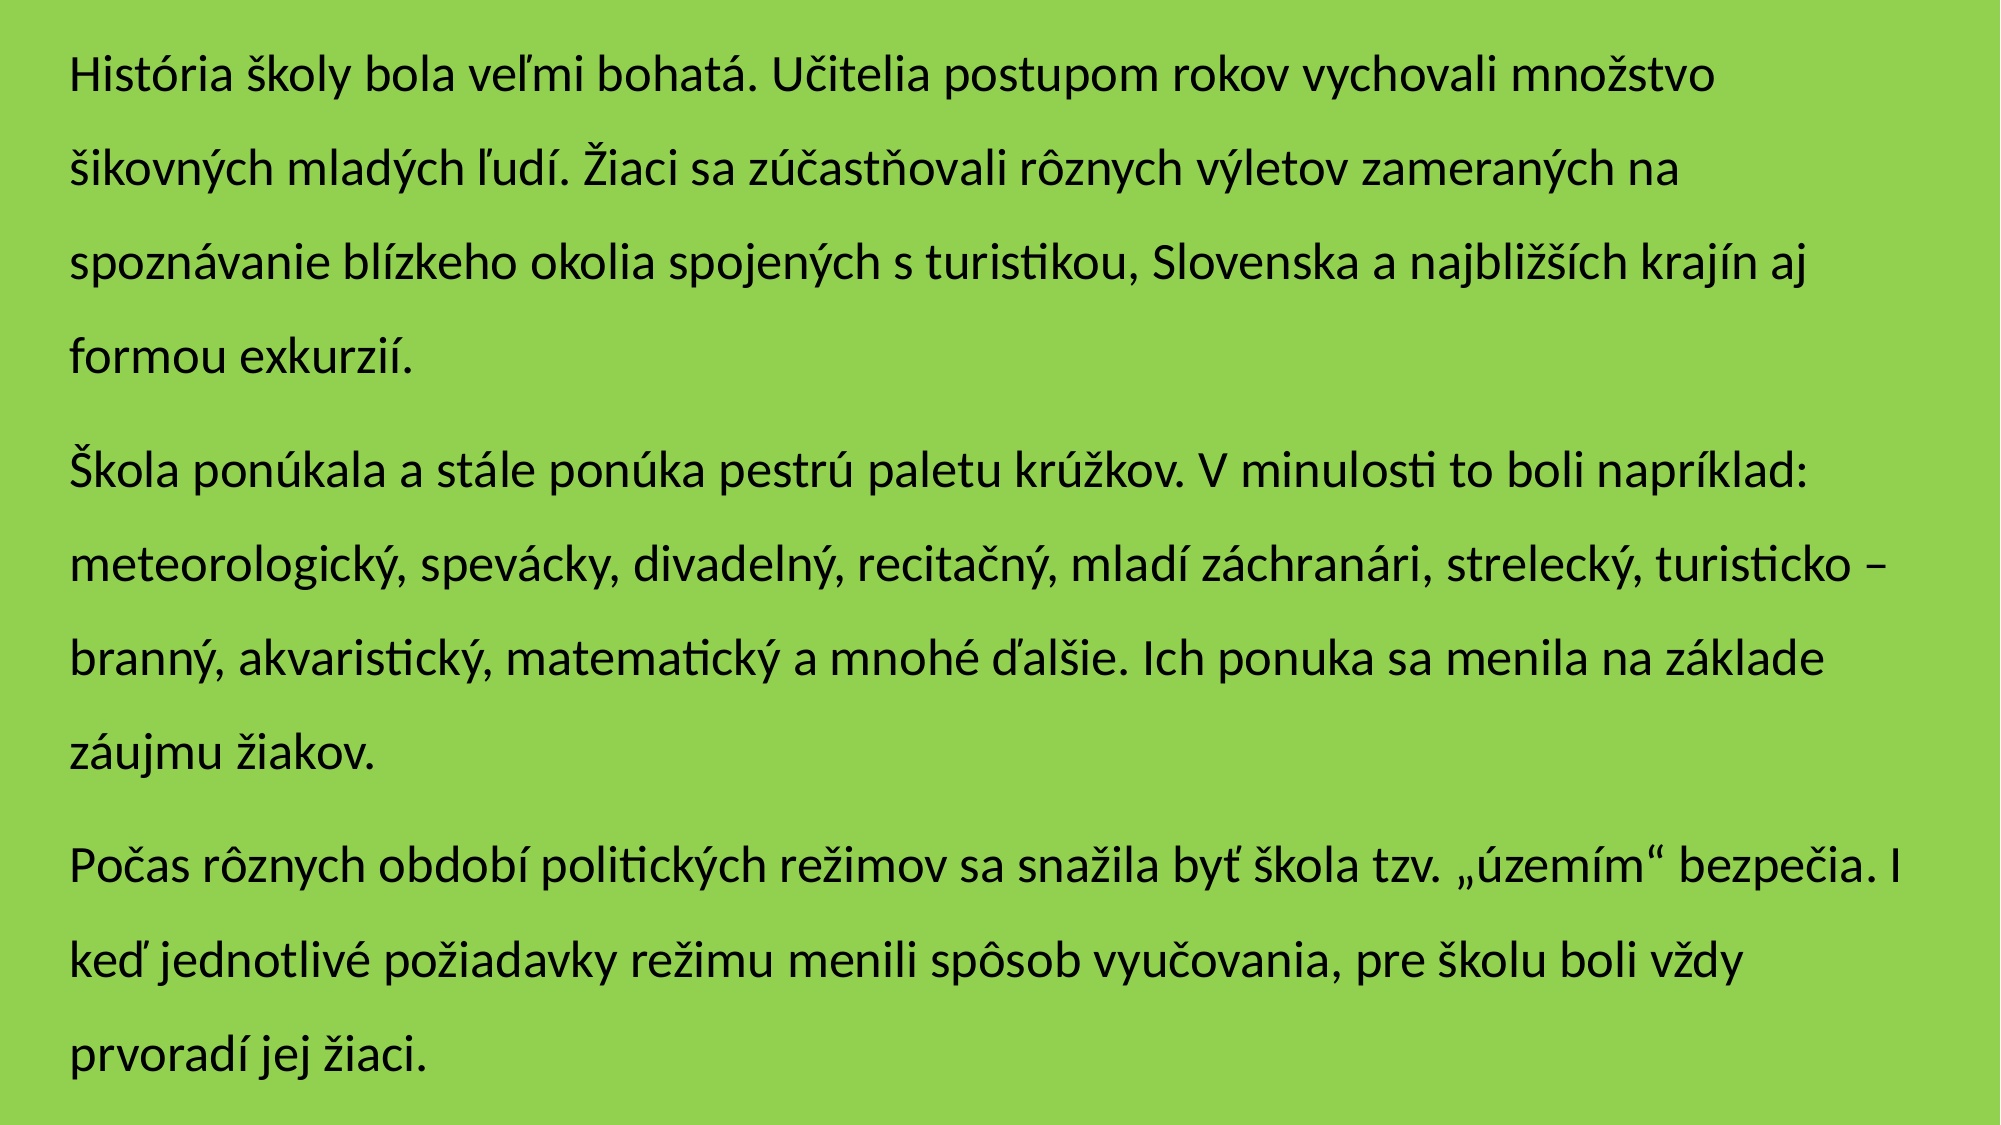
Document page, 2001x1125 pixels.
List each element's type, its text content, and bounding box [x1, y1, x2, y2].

list História školy bola veľmi bohatá. Učitelia postupom rokov vychovali množstvo šikovných mladých ľudí. Žiaci sa zúčastňovali rôznych výletov zameraných na spoznávanie blízkeho okolia spojených s turistikou, Slovenska a najbližších krajín aj formou exkurzií. Škola ponúkala a stále ponúka pestrú paletu krúžkov. V minulosti to boli napríklad: meteorologický, spevácky, divadelný, recitačný, mladí záchranári, strelecký, turisticko – branný, akvaristický, matematický a mnohé ďalšie. Ich ponuka sa menila na základe záujmu žiakov. Počas rôznych období politických režimov sa snažila byť škola tzv. „územím“ bezpečia. I keď jednotlivé požiadavky režimu menili spôsob vyučovania, pre školu boli vždy prvoradí jej žiaci. [55, 0, 1922, 1099]
